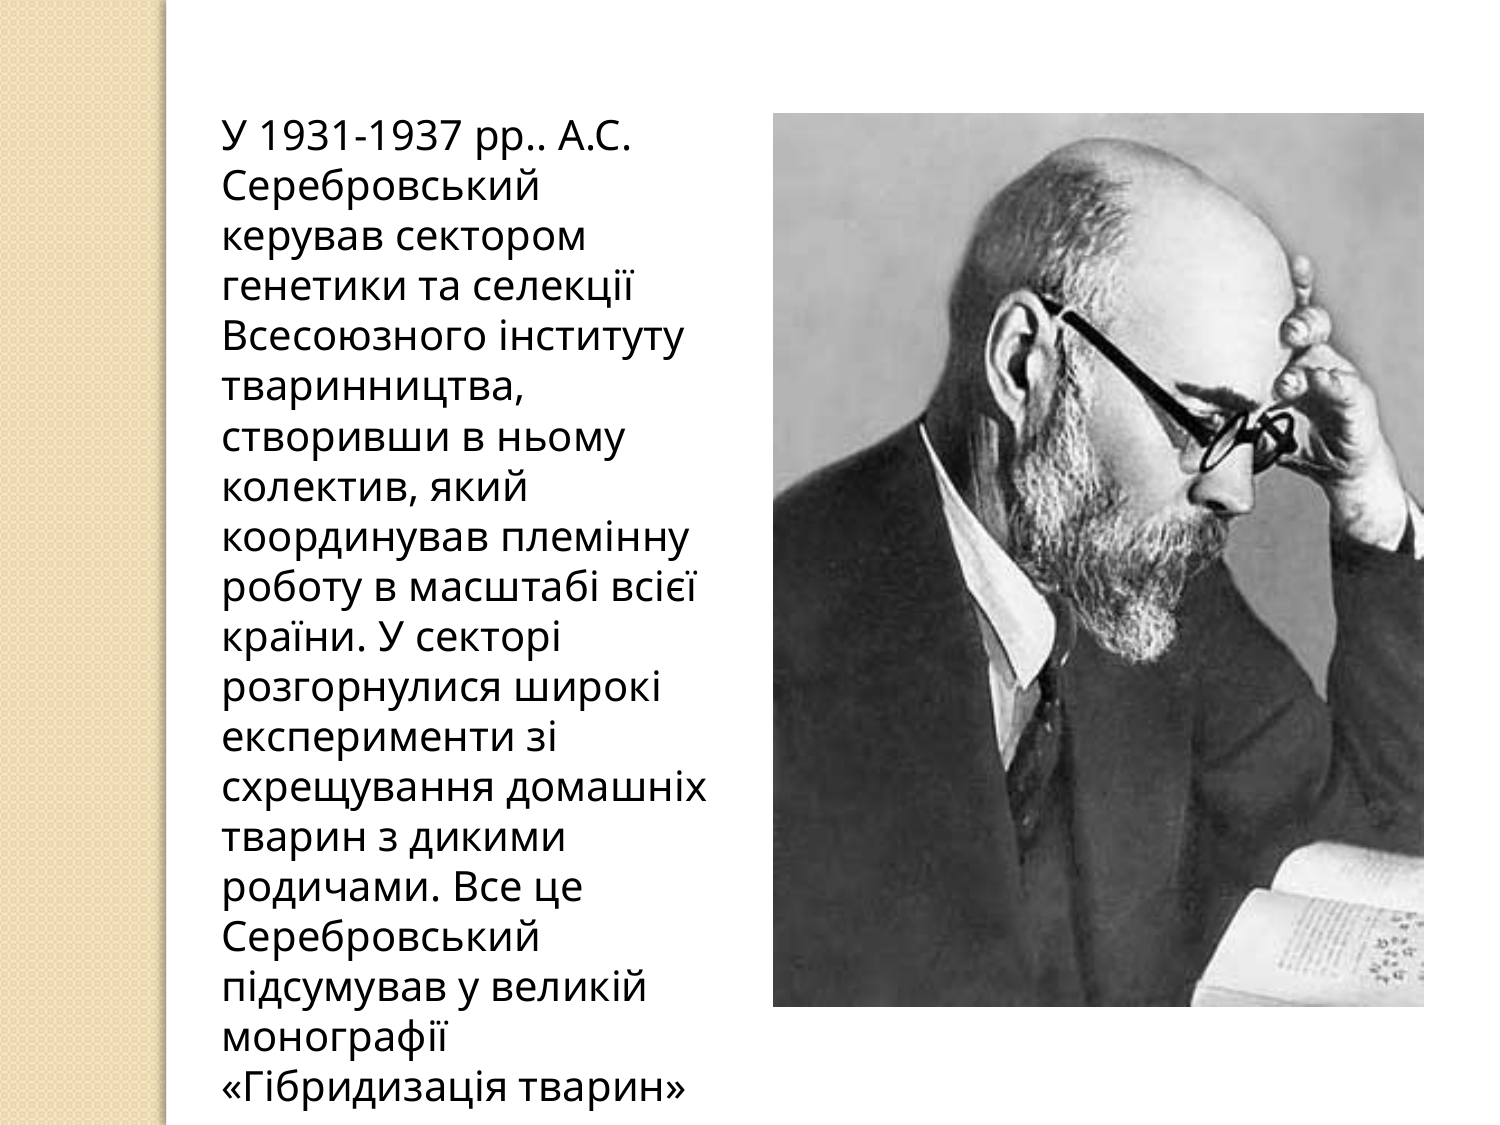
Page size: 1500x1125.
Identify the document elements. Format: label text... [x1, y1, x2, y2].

picture [773, 113, 1424, 1007]
text_box У 1931-1937 рр.. А.С. Серебровський керував сектором генетики та селекції Всесоюзного інституту тваринництва, створивши в ньому колектив, який координував племінну роботу в масштабі всієї країни. У секторі розгорнулися широкі експерименти зі схрещування домашніх тварин з дикими родичами. Все це Серебровський підсумував у великій монографії «Гібридизація тварин» [206, 101, 727, 1117]
